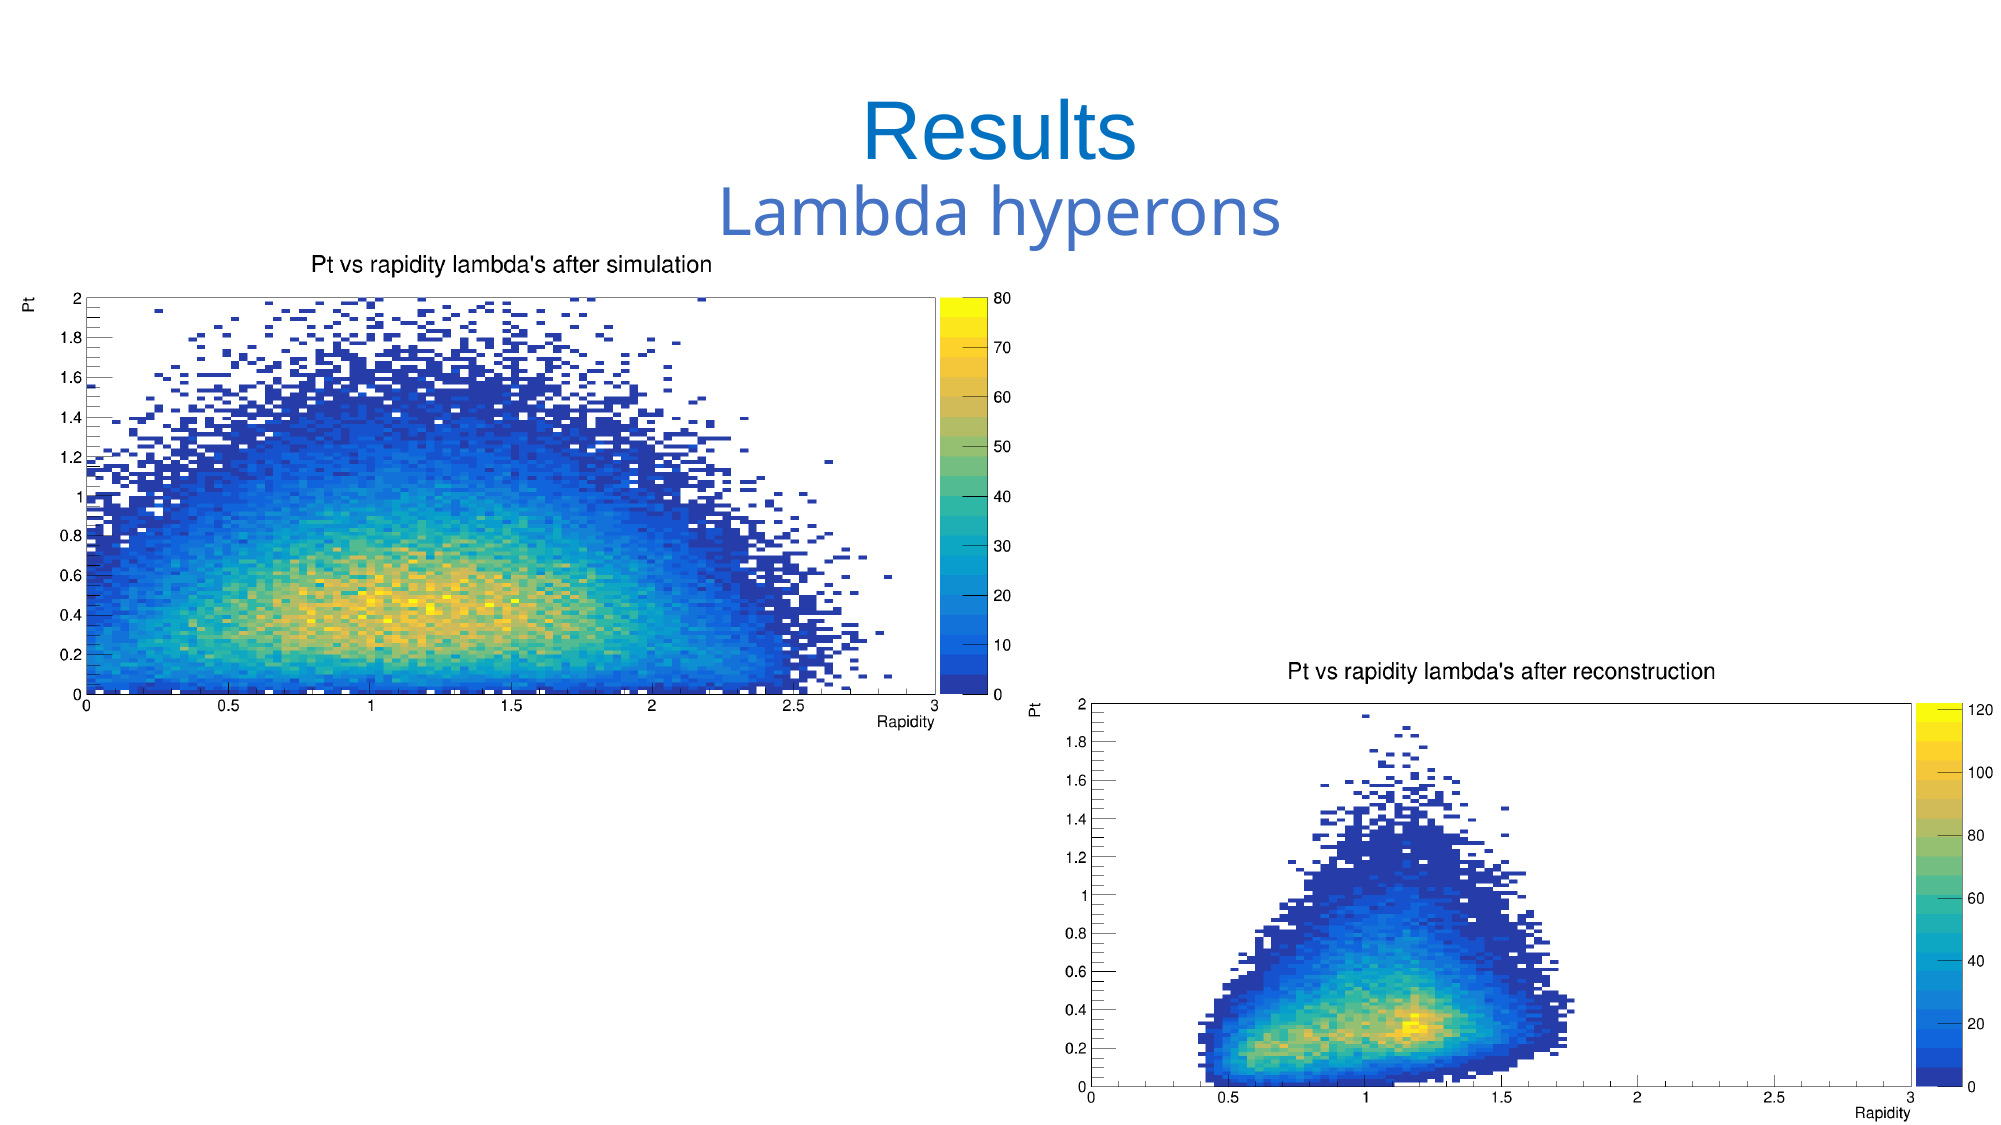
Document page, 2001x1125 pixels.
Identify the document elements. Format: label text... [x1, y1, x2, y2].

picture [1022, 659, 2000, 1125]
picture [18, 253, 1019, 733]
title Results Lambda hyperons [137, 59, 1863, 278]
